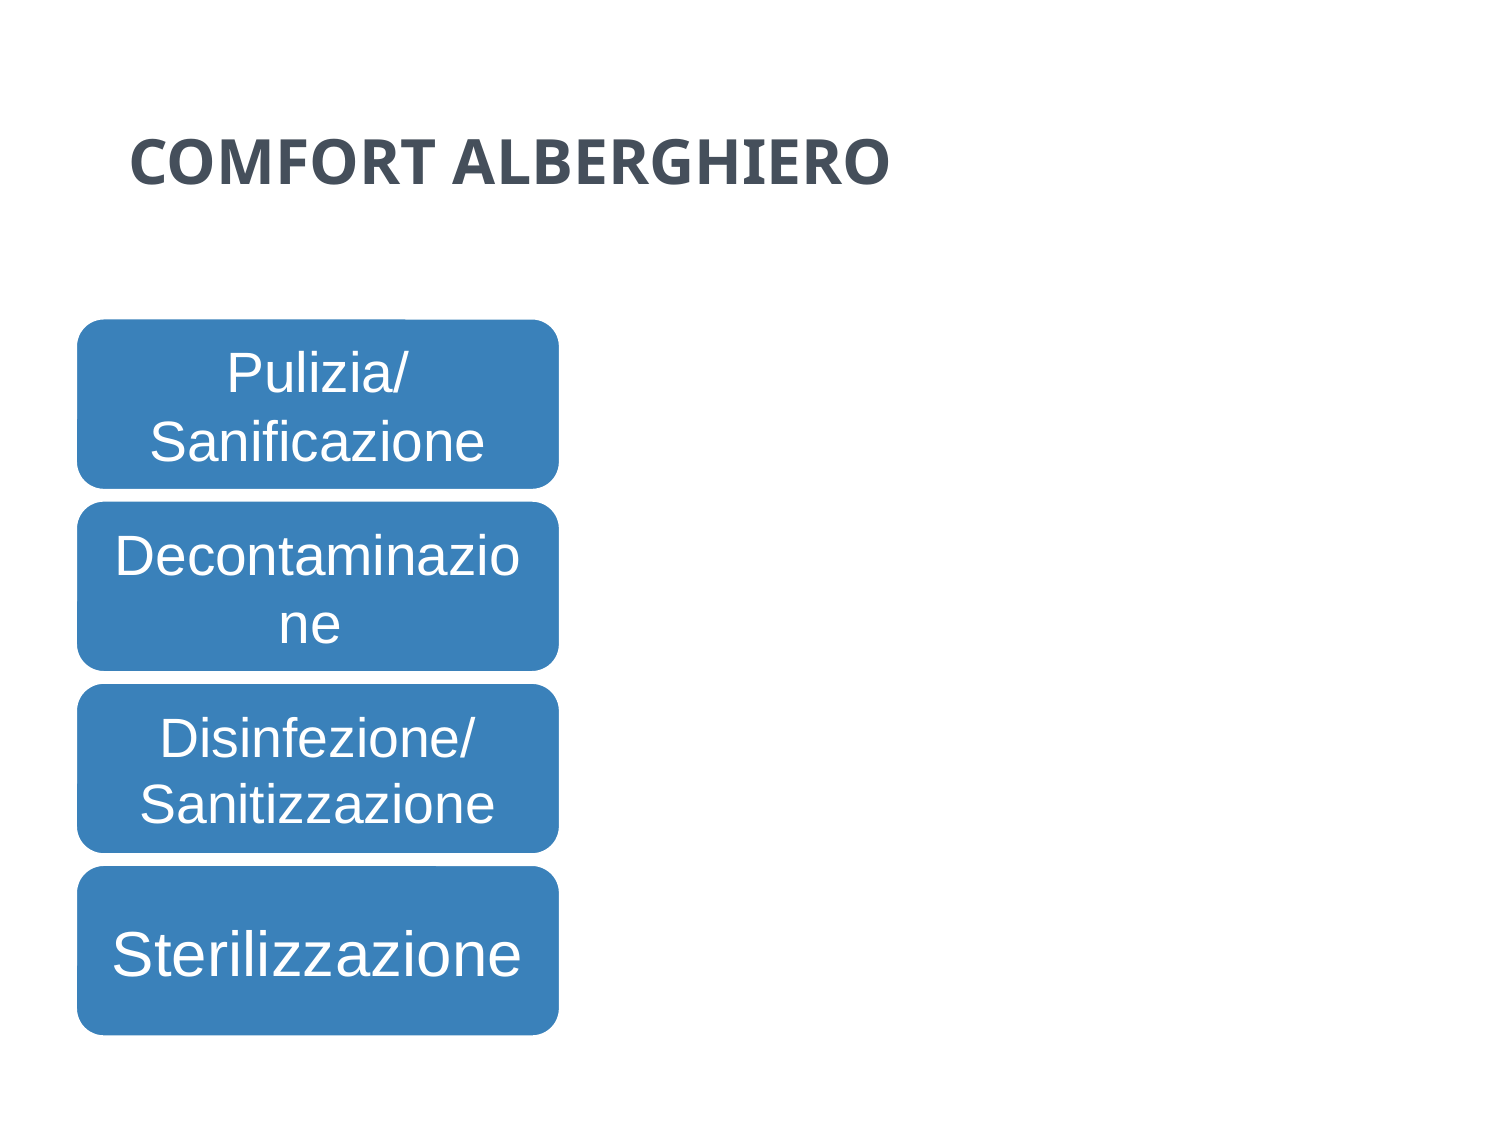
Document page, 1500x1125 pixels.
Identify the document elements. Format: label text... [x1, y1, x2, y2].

title COMFORT ALBERGHIERO [113, 104, 1387, 212]
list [74, 317, 1426, 1038]
